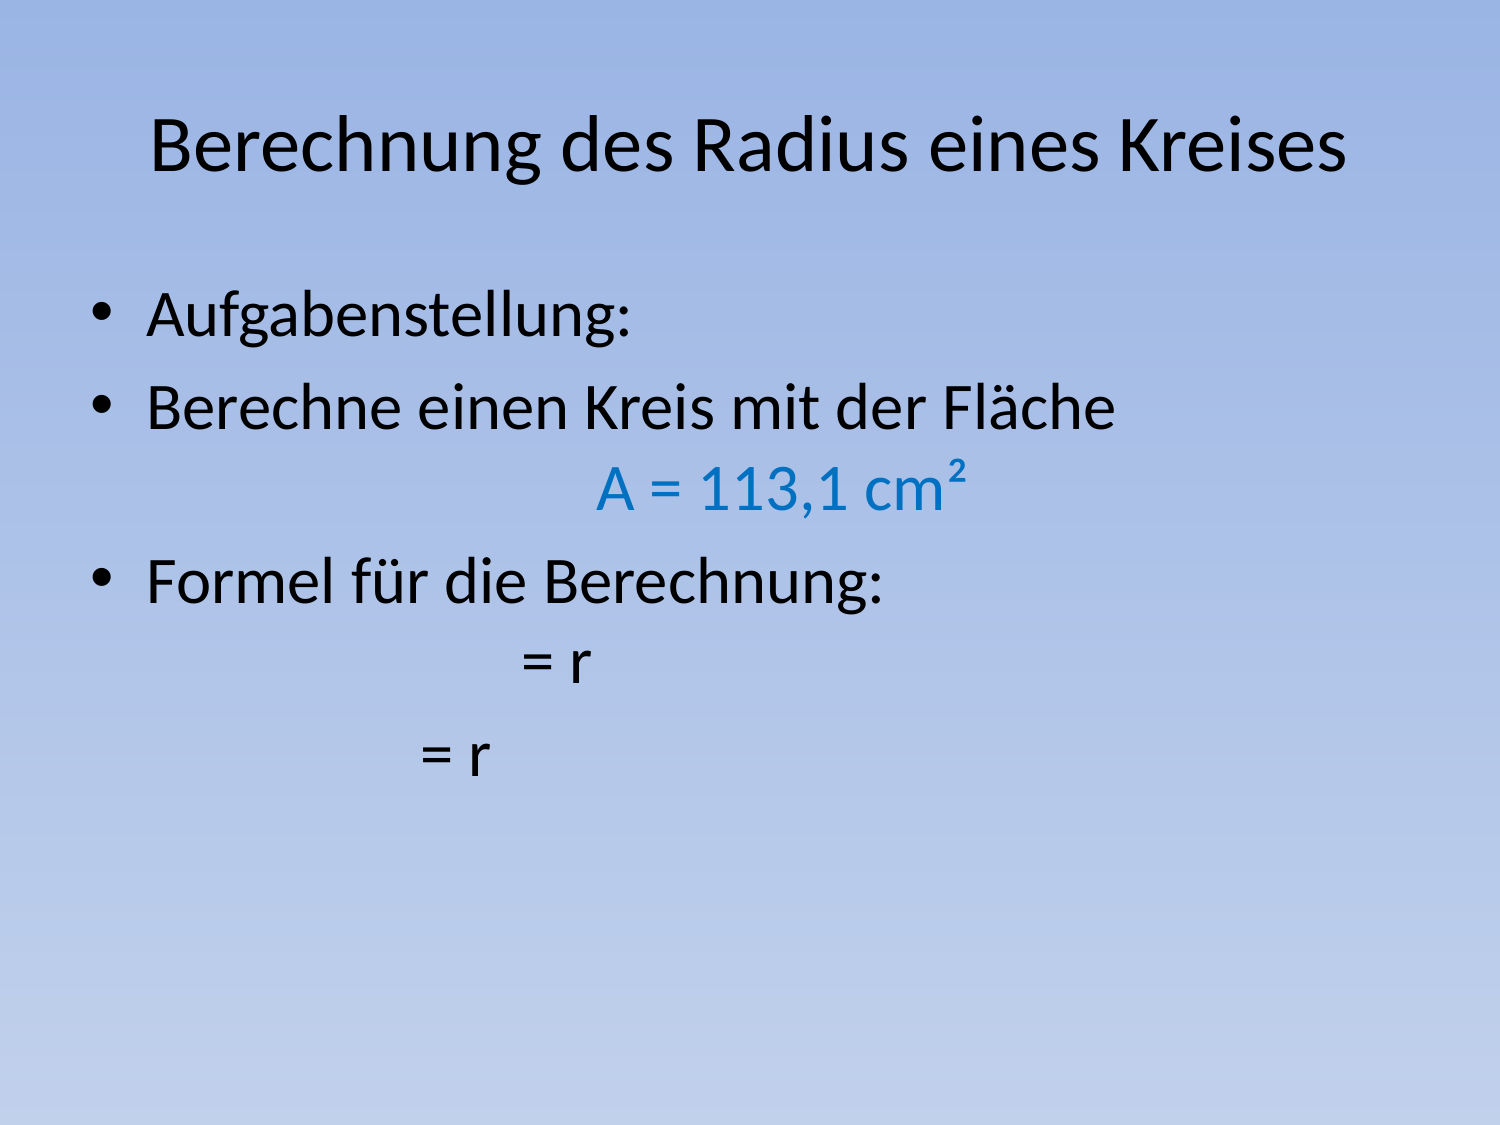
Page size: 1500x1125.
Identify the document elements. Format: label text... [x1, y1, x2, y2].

title Berechnung des Radius eines Kreises [75, 45, 1425, 233]
